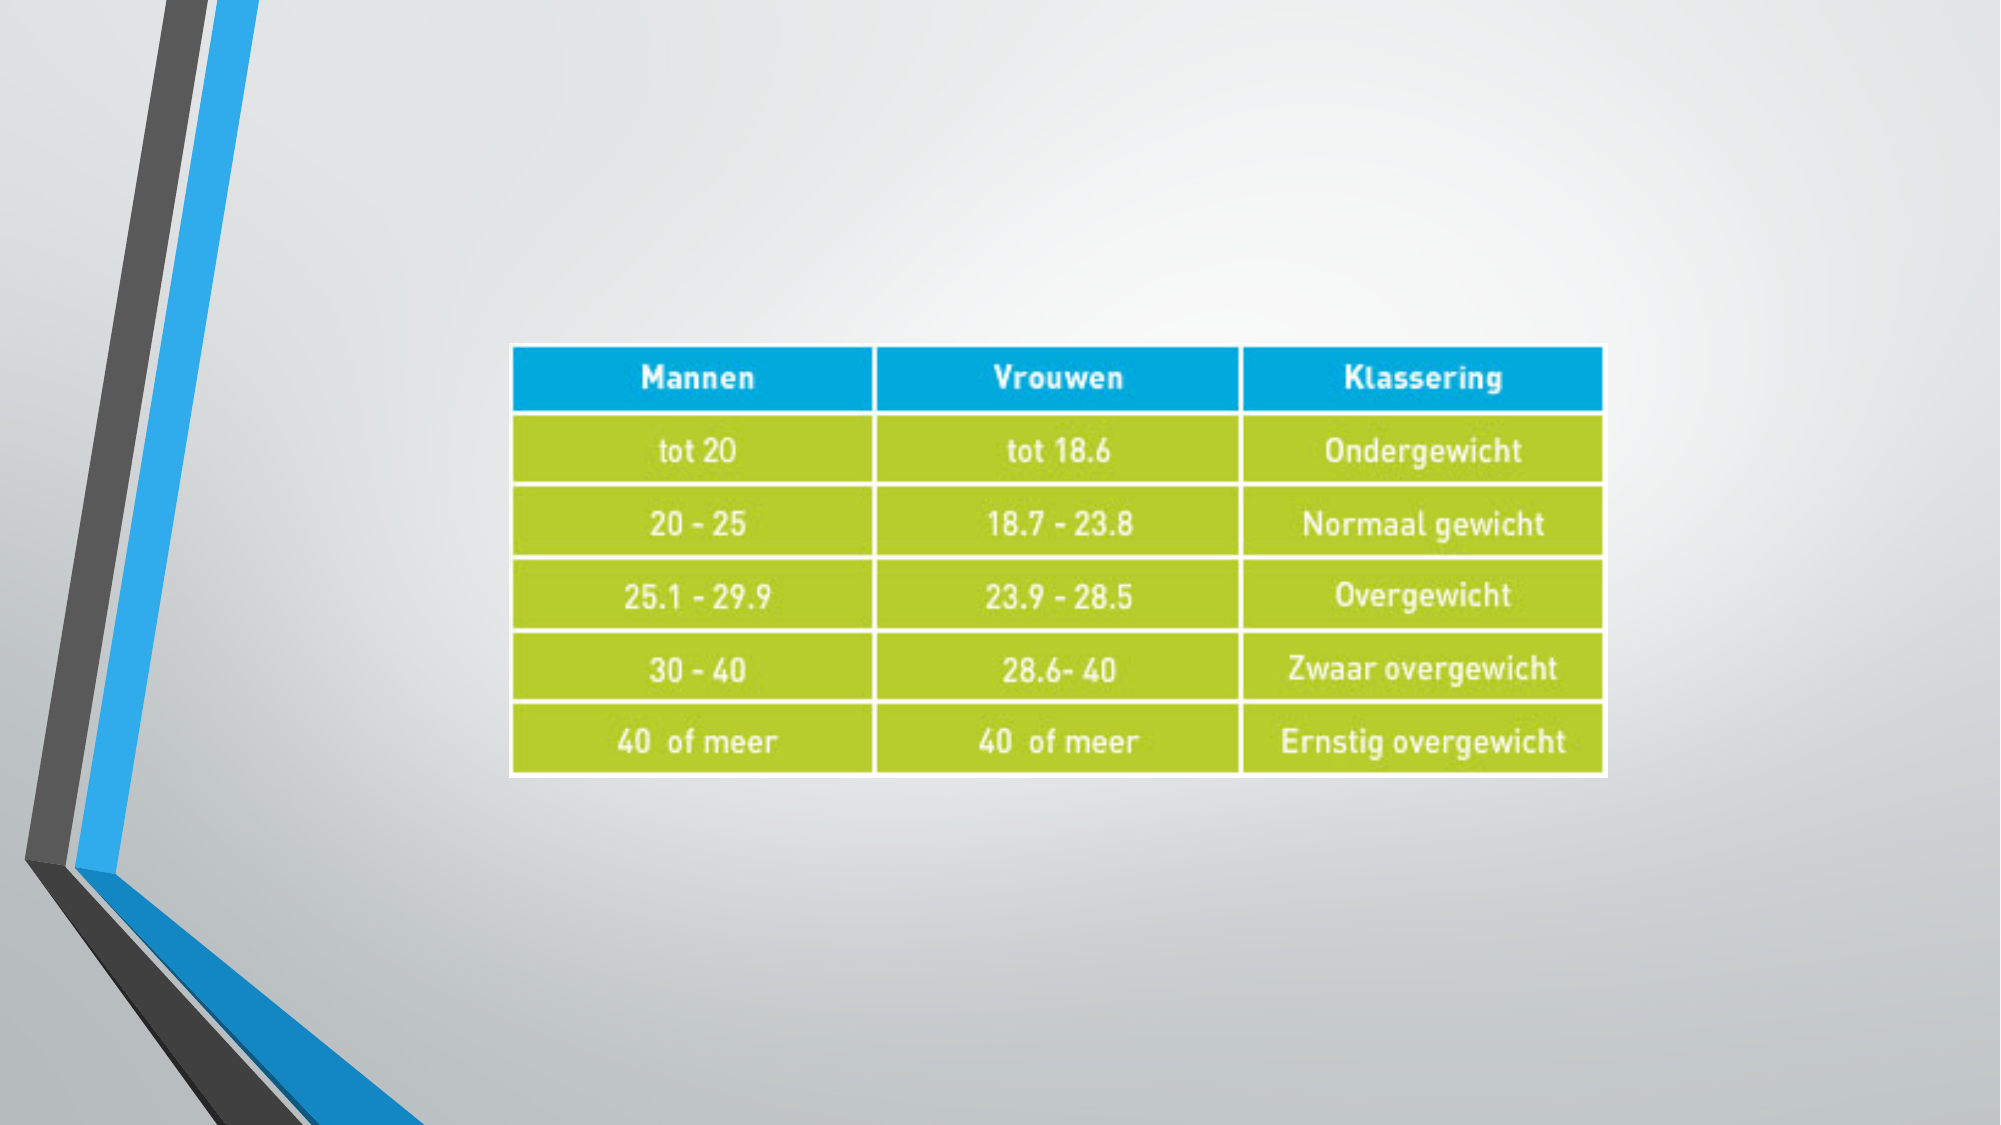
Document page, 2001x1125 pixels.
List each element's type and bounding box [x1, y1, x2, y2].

picture [509, 342, 1608, 778]
